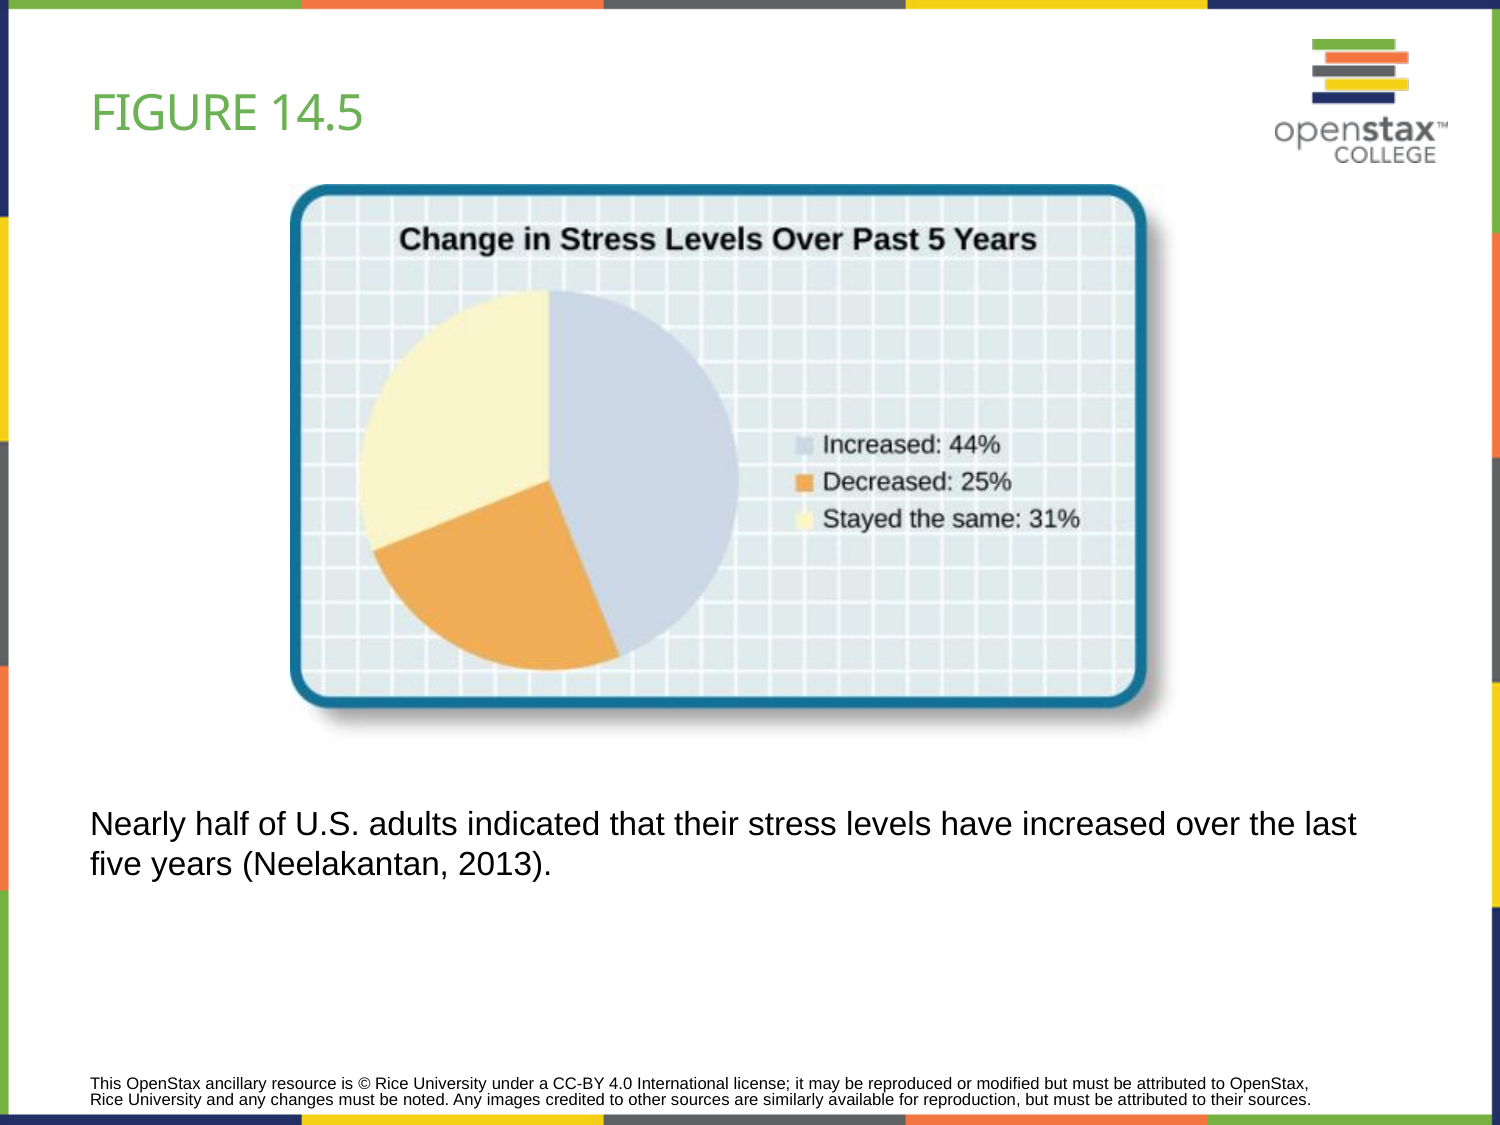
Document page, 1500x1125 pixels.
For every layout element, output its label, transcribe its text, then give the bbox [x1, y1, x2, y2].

footer This OpenStax ancillary resource is © Rice University under a CC-BY 4.0 International license; it may be reproduced or modified but must be attributed to OpenStax, Rice University and any changes must be noted. Any images credited to other sources are similarly available for reproduction, but must be attributed to their sources. [75, 1065, 1338, 1112]
picture [0, 0, 1500, 1125]
title Figure 14.5 [75, 39, 1274, 148]
list Nearly half of U.S. adults indicated that their stress levels have increased over the last five years (Neelakantan, 2013). [75, 794, 1398, 986]
